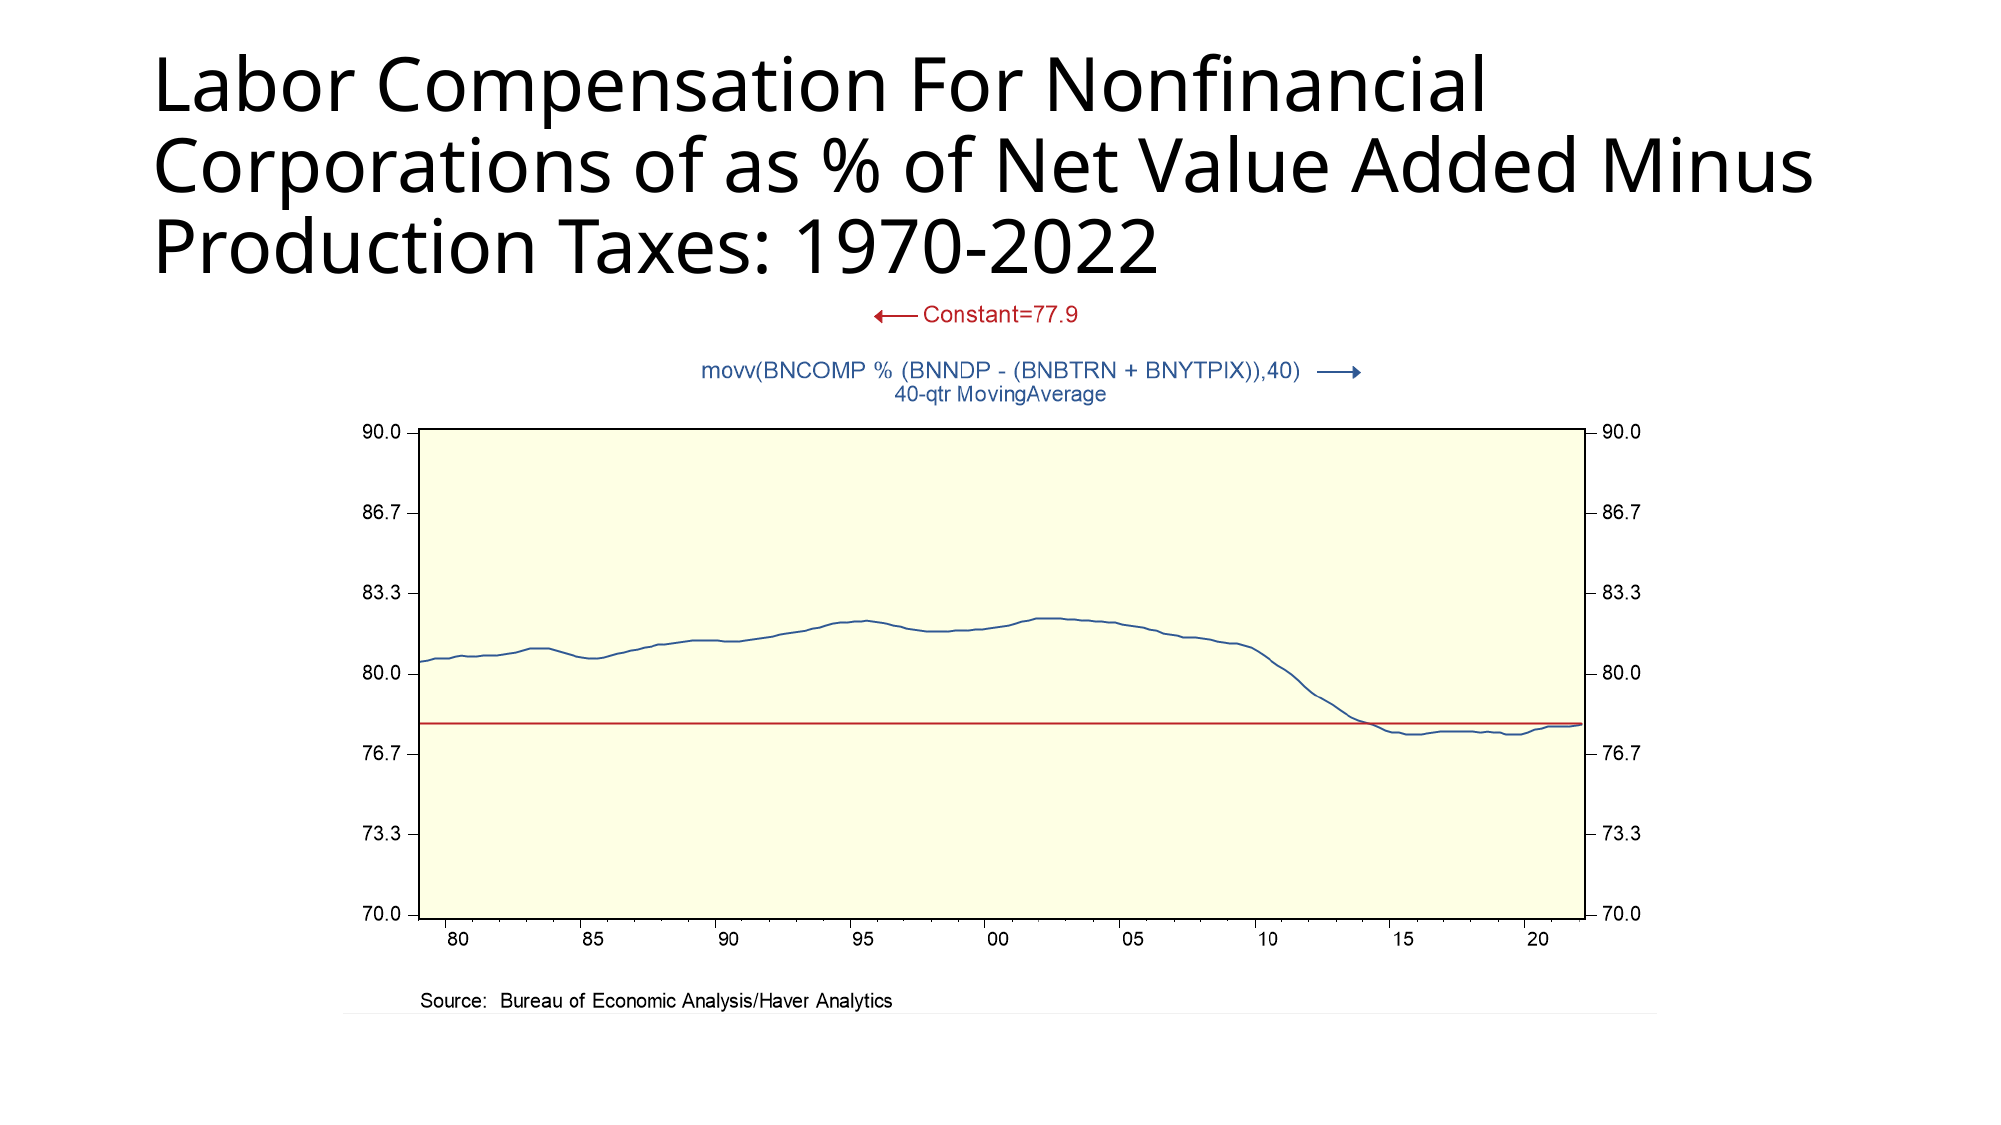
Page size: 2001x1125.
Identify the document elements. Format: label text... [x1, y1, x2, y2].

title Labor Compensation For Nonfinancial Corporations of as % of Net Value Added Minus Production Taxes: 1970-2022 [137, 59, 1863, 278]
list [343, 299, 1657, 1014]
